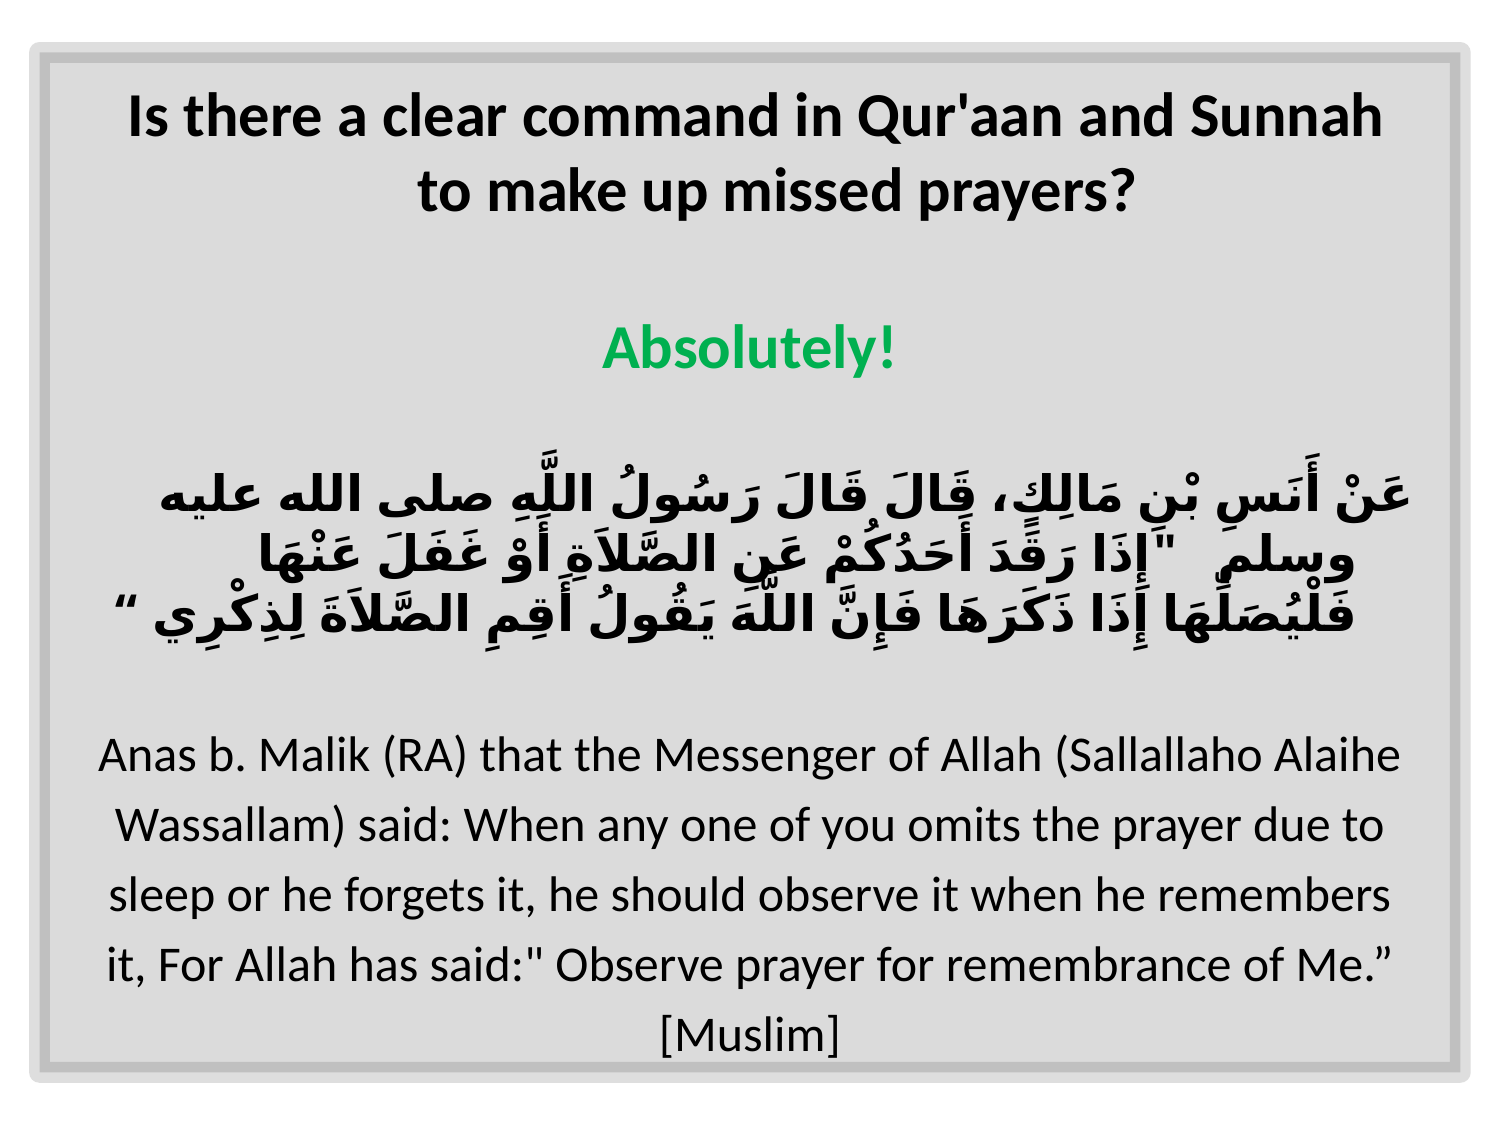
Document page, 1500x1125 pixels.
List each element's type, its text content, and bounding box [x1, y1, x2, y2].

list Is there a clear command in Qur'aan and Sunnah to make up missed prayers? Absolutely! عَنْ أَنَسِ بْنِ مَالِكٍ، قَالَ قَالَ رَسُولُ اللَّهِ صلى الله عليه وسلم ‏ "‏إِذَا رَقَدَ أَحَدُكُمْ عَنِ الصَّلاَةِ أَوْ غَفَلَ عَنْهَا فَلْيُصَلِّهَا إِذَا ذَكَرَهَا فَإِنَّ اللَّهَ يَقُولُ أَقِمِ الصَّلاَةَ لِذِكْرِي ‏“ Anas b. Malik (RA) that the Messenger of Allah (Sallallaho Alaihe Wassallam) said: When any one of you omits the prayer due to sleep or he forgets it, he should observe it when he remembers it, For Allah has said:" Observe prayer for remembrance of Me.” [Muslim] [71, 66, 1429, 1073]
text_box [37, 50, 1462, 1074]
